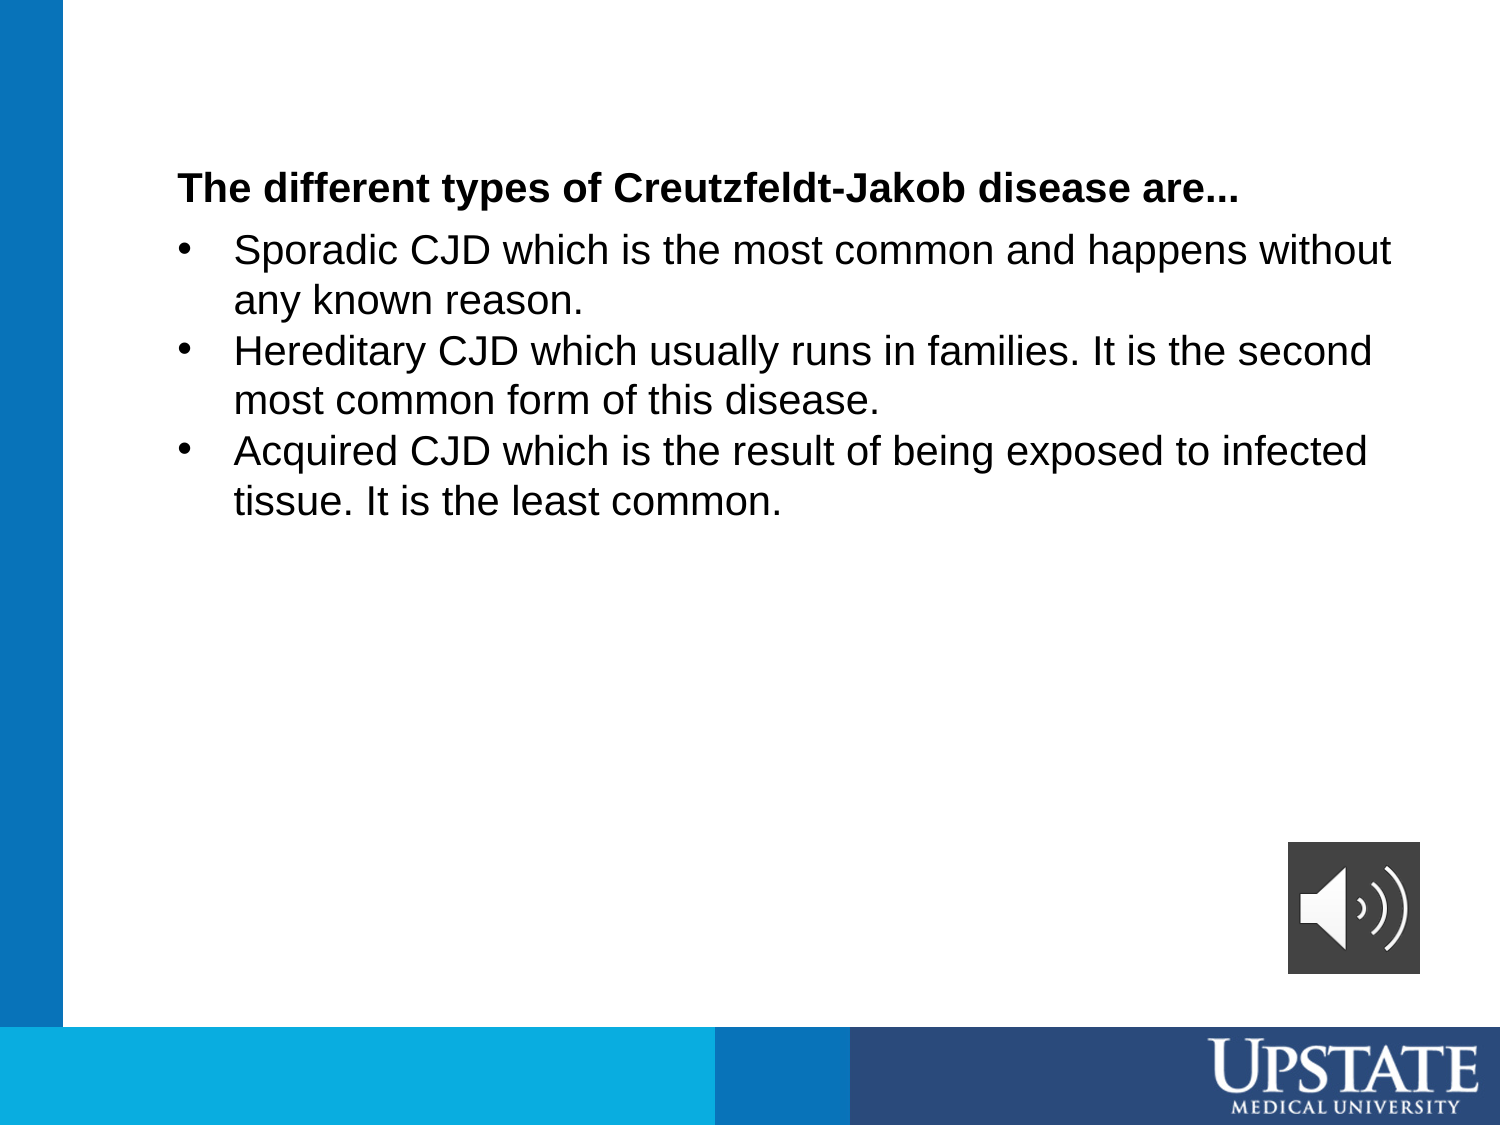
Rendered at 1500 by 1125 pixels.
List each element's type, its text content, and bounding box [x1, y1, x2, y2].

picture [1287, 841, 1422, 976]
picture [0, 0, 63, 1026]
text_box The different types of Creutzfeldt-Jakob disease are... Sporadic CJD which is the most common and happens without any known reason. Hereditary CJD which usually runs in families. It is the second most common form of this disease. Acquired CJD which is the result of being exposed to infected tissue. It is the least common. [162, 149, 1452, 591]
picture [716, 1026, 1500, 1125]
